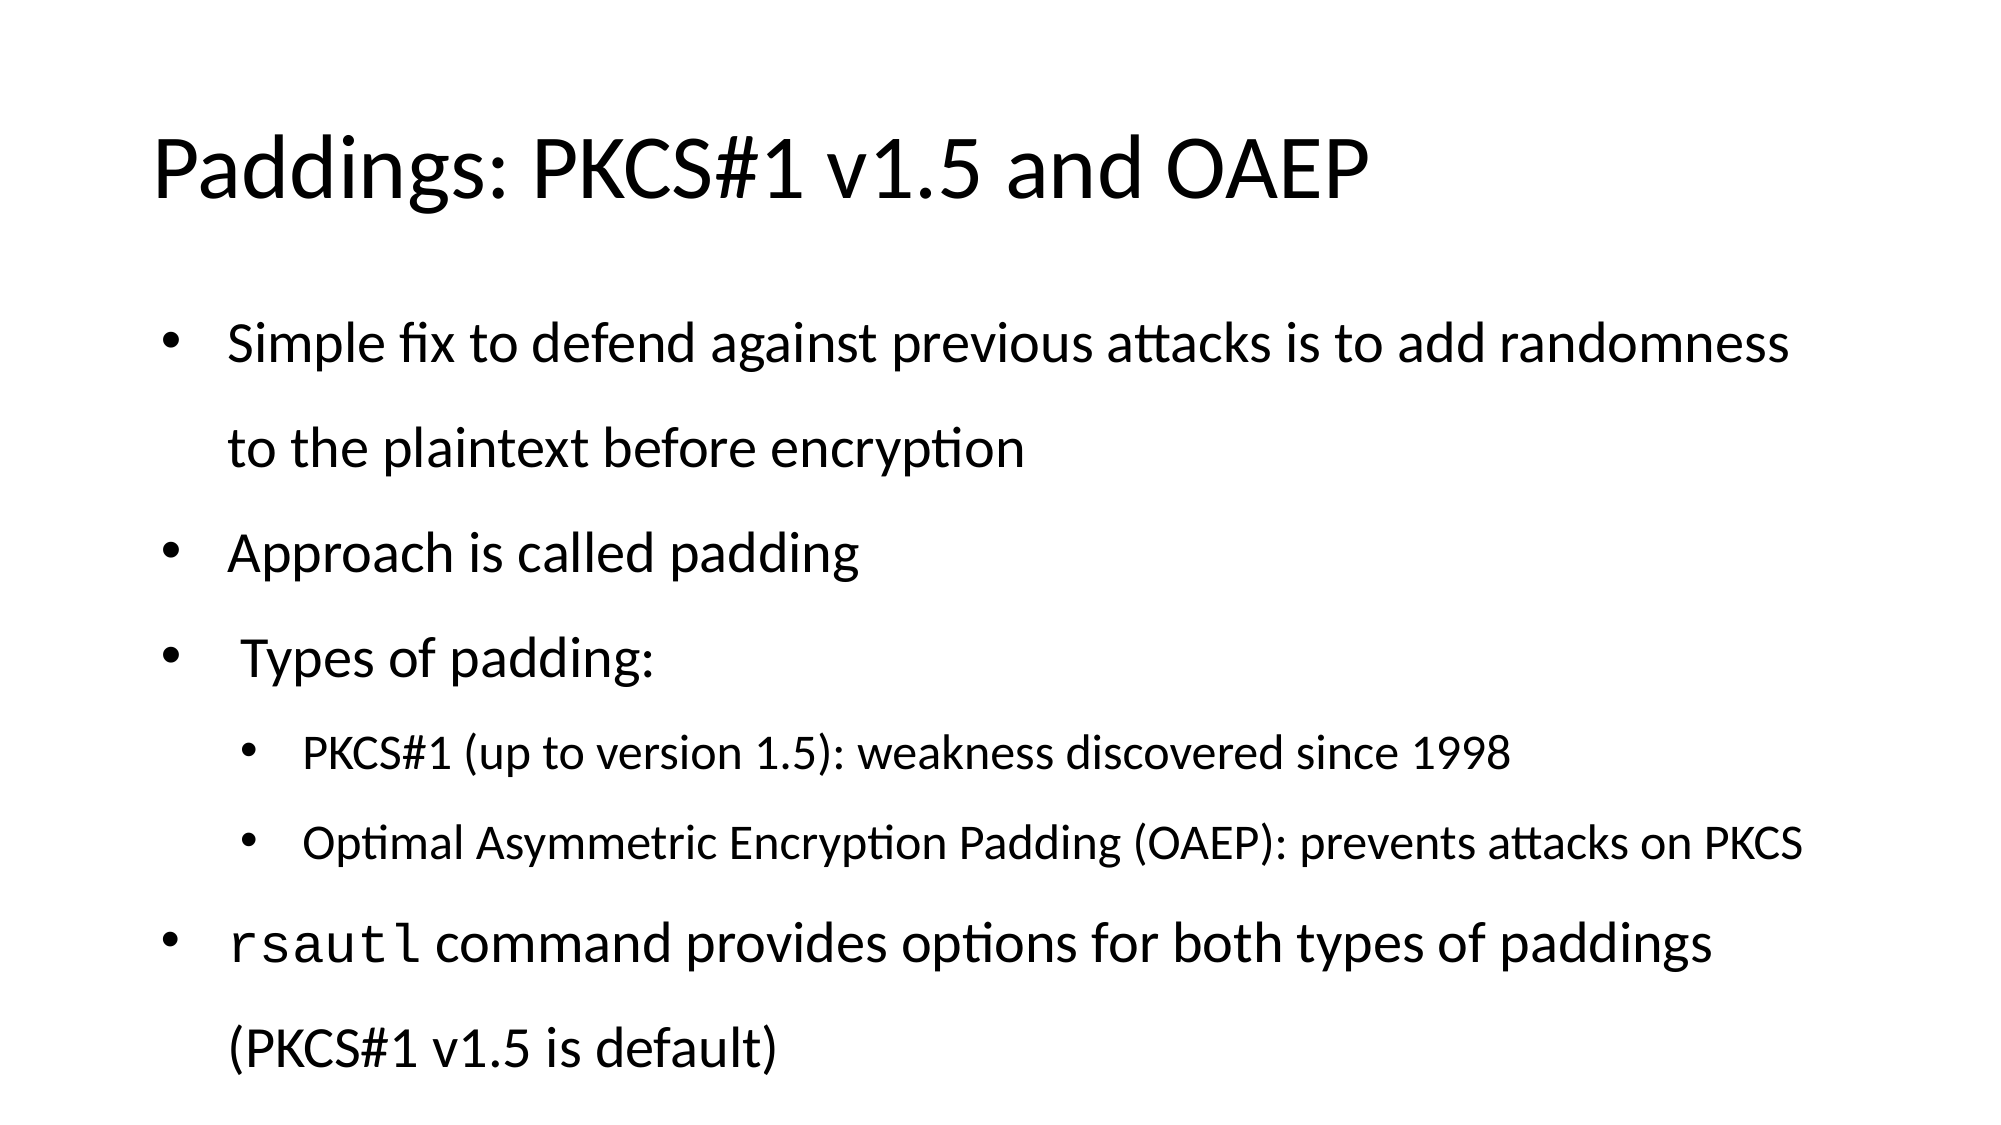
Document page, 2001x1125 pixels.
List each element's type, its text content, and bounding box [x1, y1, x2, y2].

title Paddings: PKCS#1 v1.5 and OAEP [137, 59, 1863, 261]
list Simple fix to defend against previous attacks is to add randomness to the plaintext before encryption Approach is called padding Types of padding: PKCS#1 (up to version 1.5): weakness discovered since 1998 Optimal Asymmetric Encryption Padding (OAEP): prevents attacks on PKCS rsautl command provides options for both types of paddings (PKCS#1 v1.5 is default) [137, 261, 1863, 976]
